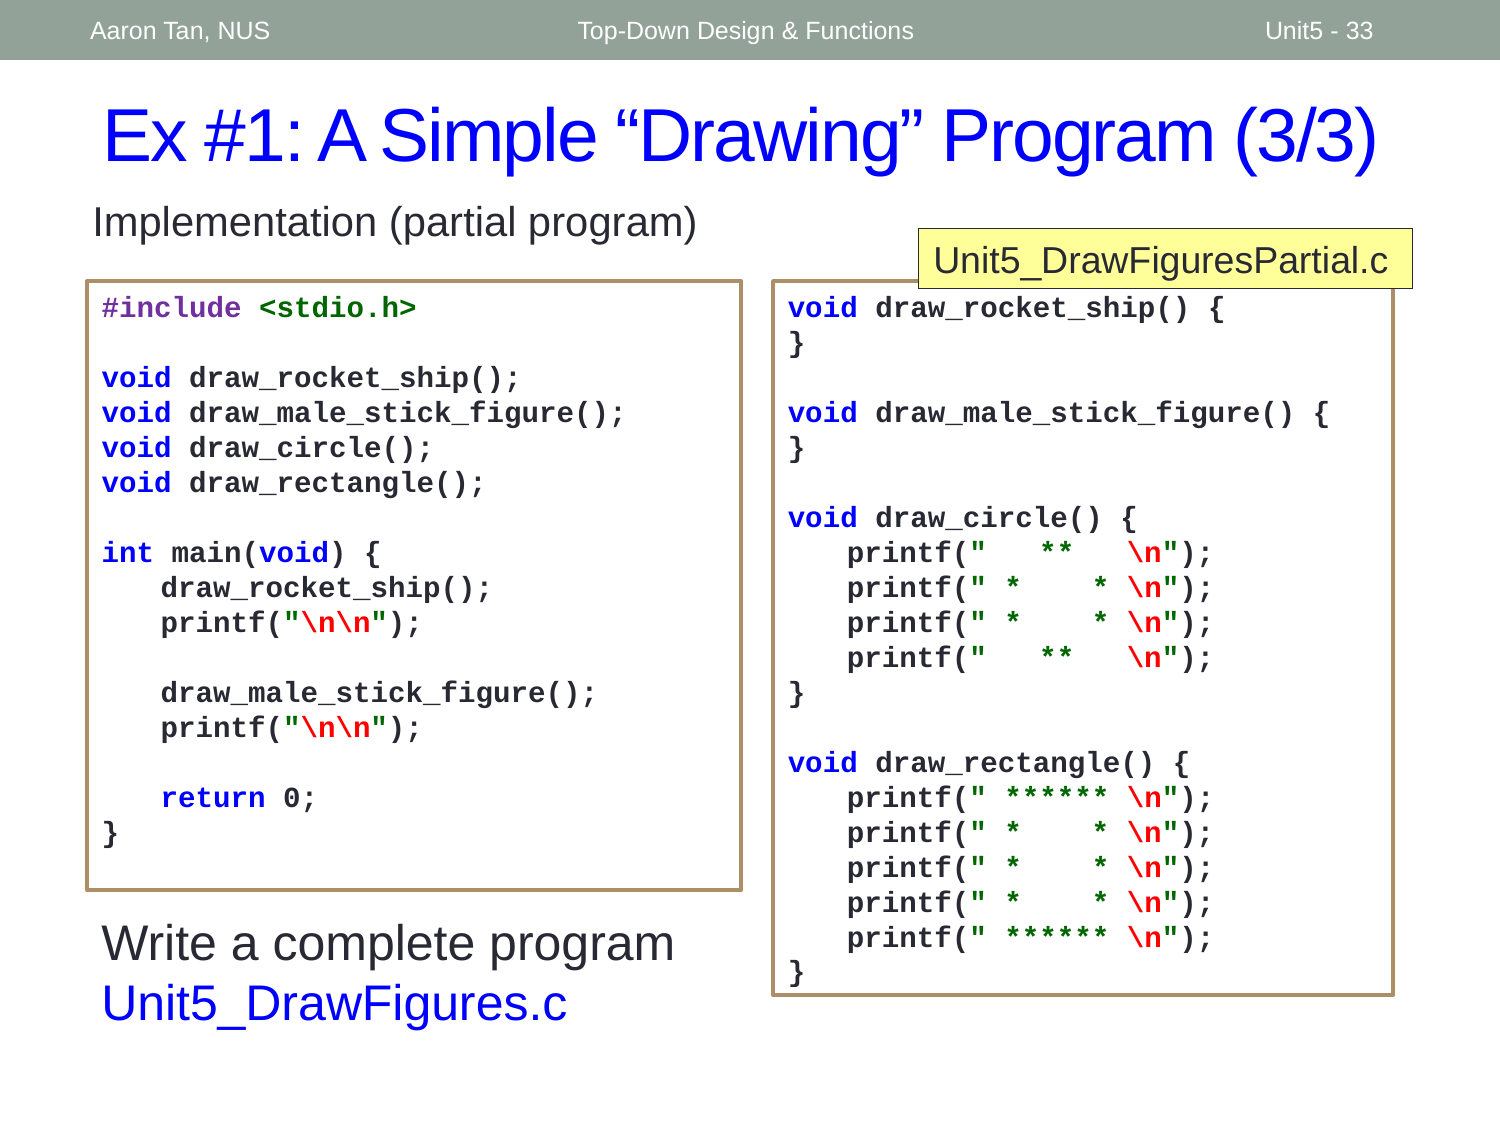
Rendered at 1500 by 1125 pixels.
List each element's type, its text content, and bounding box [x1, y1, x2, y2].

text_box Write a complete program Unit5_DrawFigures.c [86, 1011, 749, 1039]
title Ex #1: A Simple “Drawing” Program (3/3) [87, 62, 1463, 200]
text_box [86, 228, 1413, 1004]
text_box Implementation (partial program) [77, 187, 758, 262]
slide_number Aaron Tan, NUS [75, 3, 550, 57]
slide_number Unit5 - 33 [1250, 3, 1425, 57]
footer Top-Down Design & Functions [562, 3, 1238, 57]
